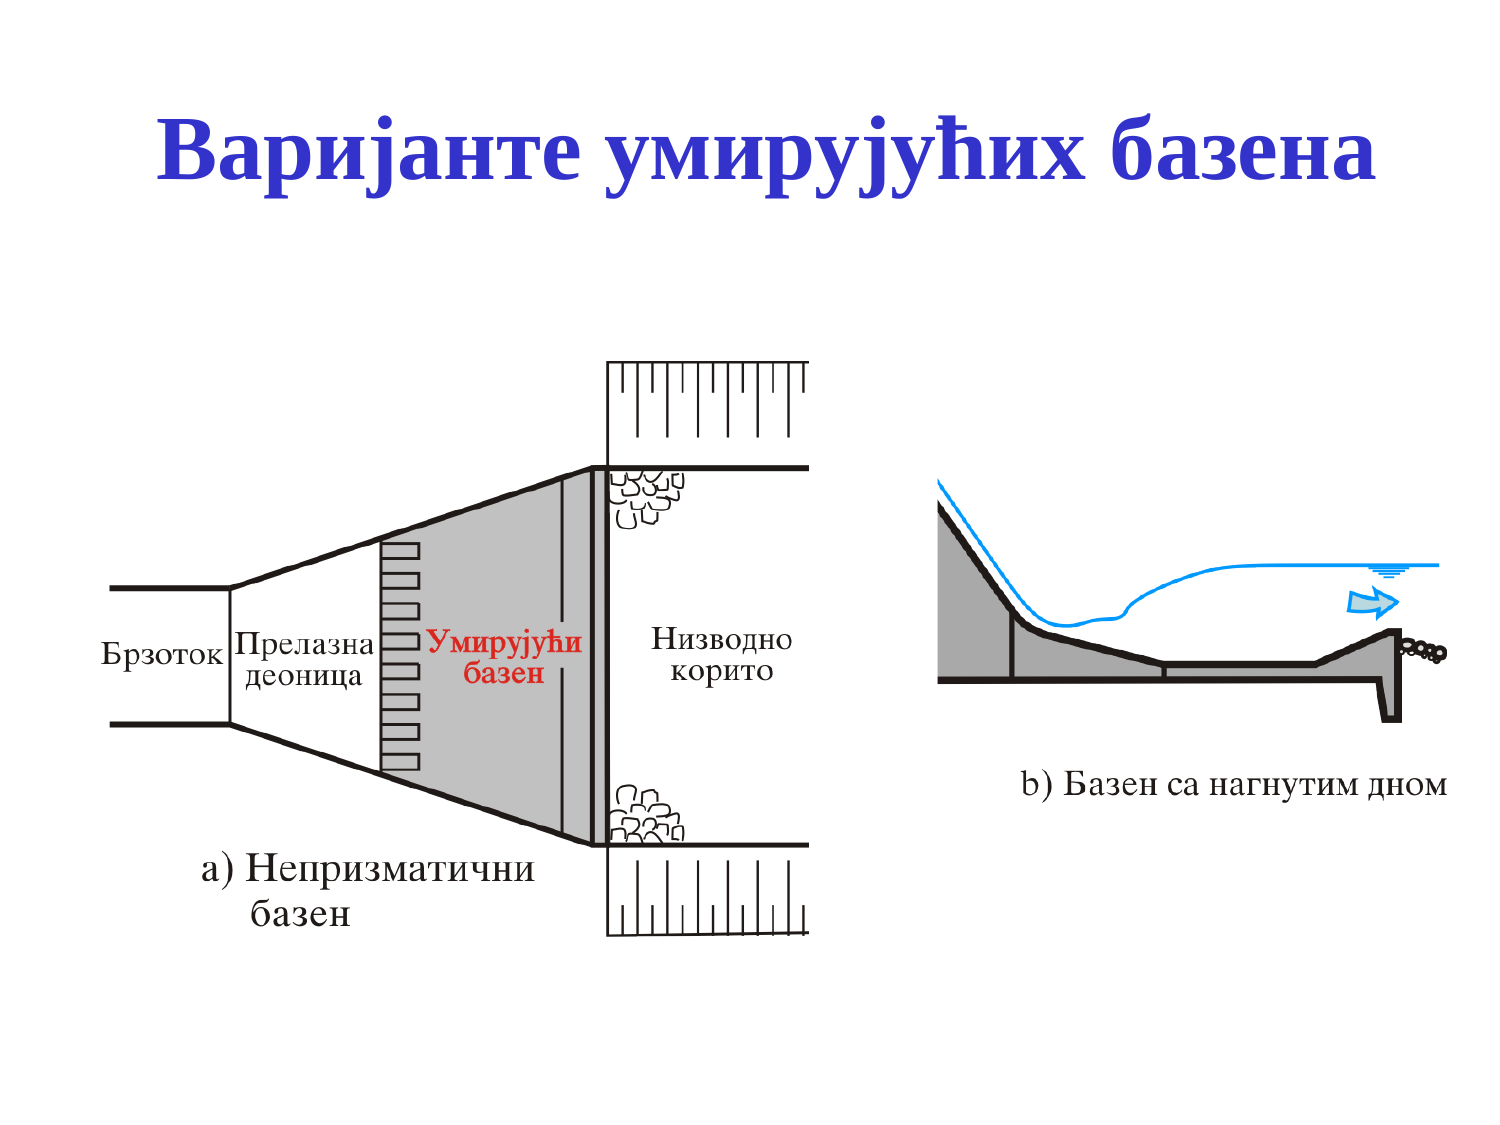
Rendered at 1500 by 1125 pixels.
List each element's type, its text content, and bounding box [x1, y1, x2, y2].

title Варијанте умирујућих базена [35, 66, 1500, 220]
picture [891, 408, 1448, 803]
picture [100, 361, 810, 937]
